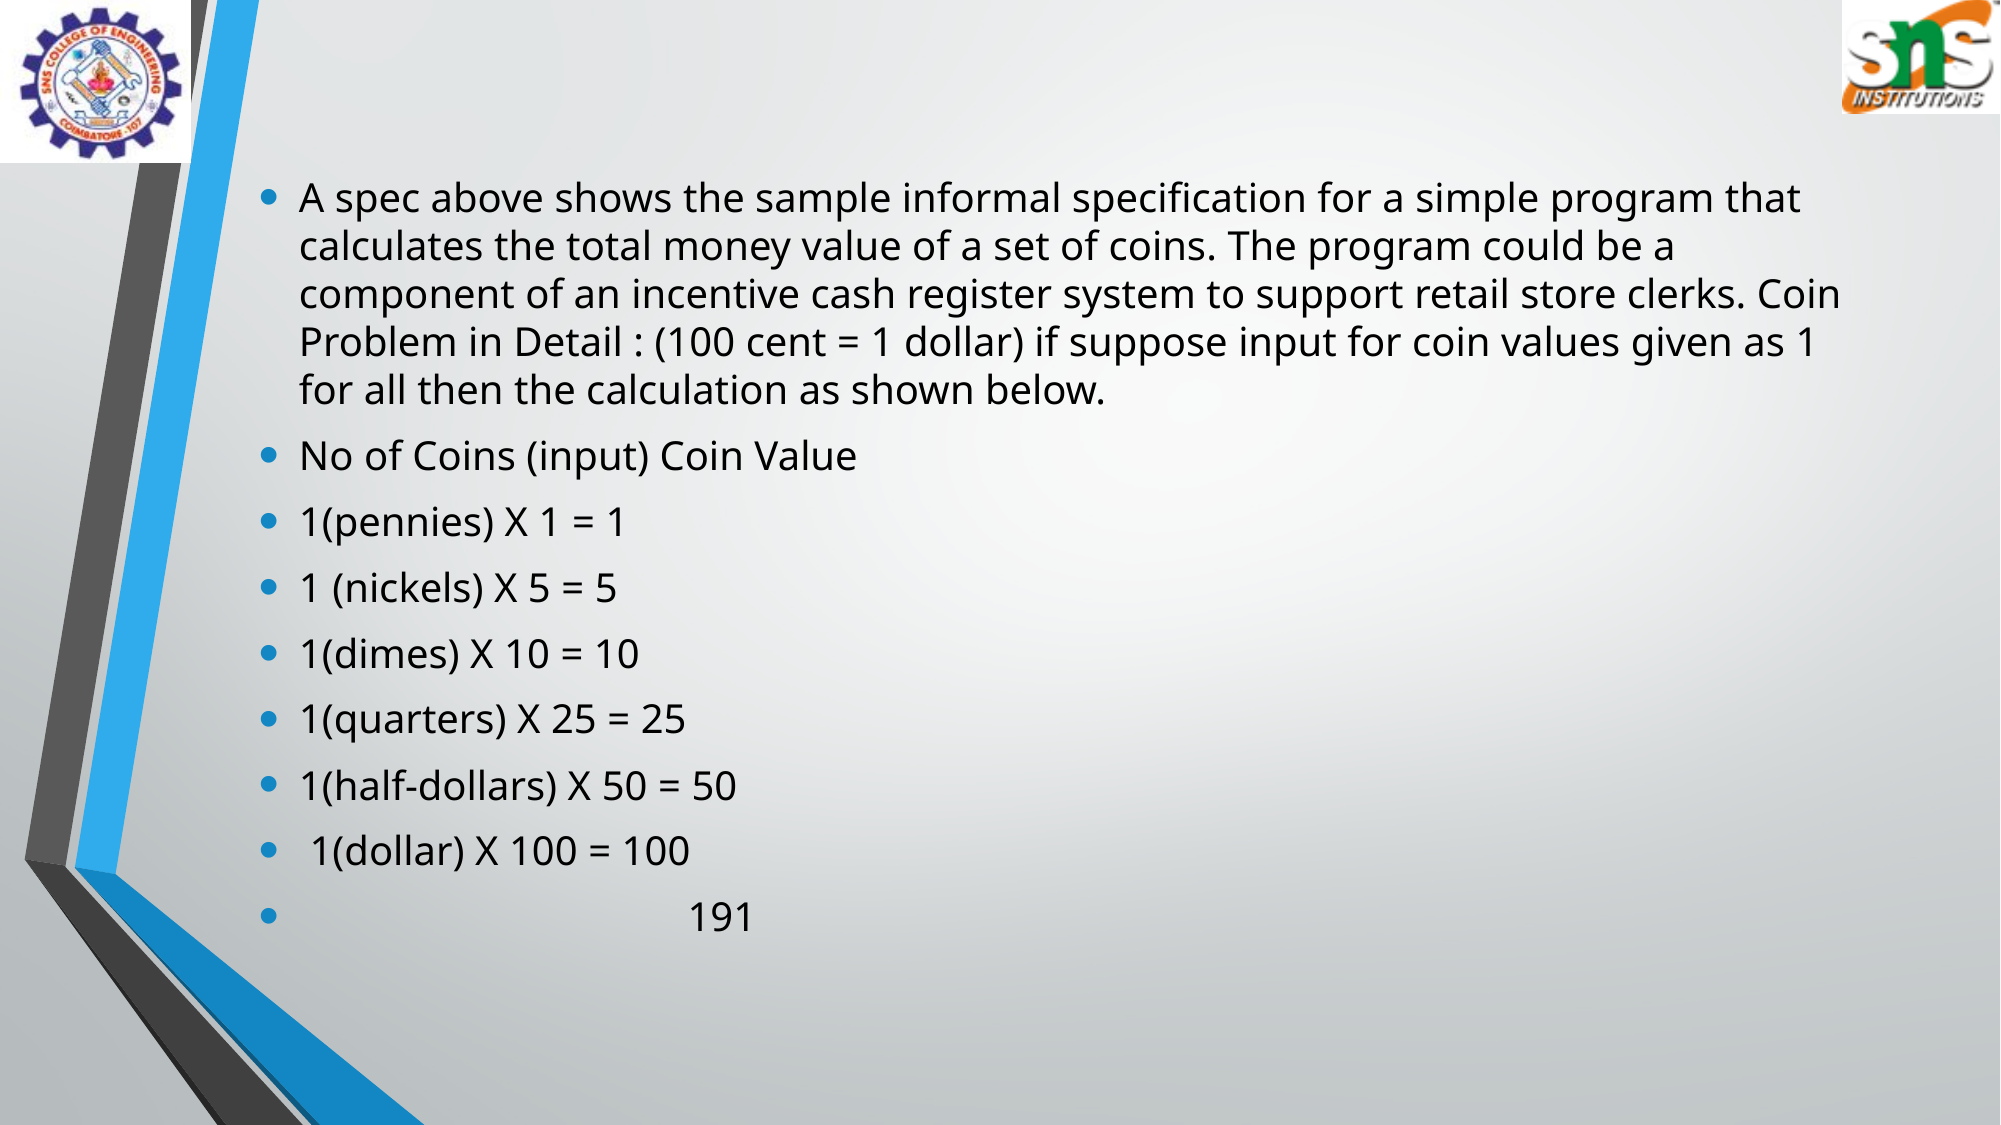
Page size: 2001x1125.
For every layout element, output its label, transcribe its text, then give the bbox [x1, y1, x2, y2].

picture [0, 0, 191, 163]
picture [1842, 0, 2000, 114]
list A spec above shows the sample informal specification for a simple program that calculates the total money value of a set of coins. The program could be a component of an incentive cash register system to support retail store clerks. Coin Problem in Detail : (100 cent = 1 dollar) if suppose input for coin values given as 1 for all then the calculation as shown below. No of Coins (input) Coin Value 1(pennies) X 1 = 1 1 (nickels) X 5 = 5 1(dimes) X 10 = 10 1(quarters) X 25 = 25 1(half-dollars) X 50 = 50 1(dollar) X 100 = 100 191 [243, 162, 1887, 950]
